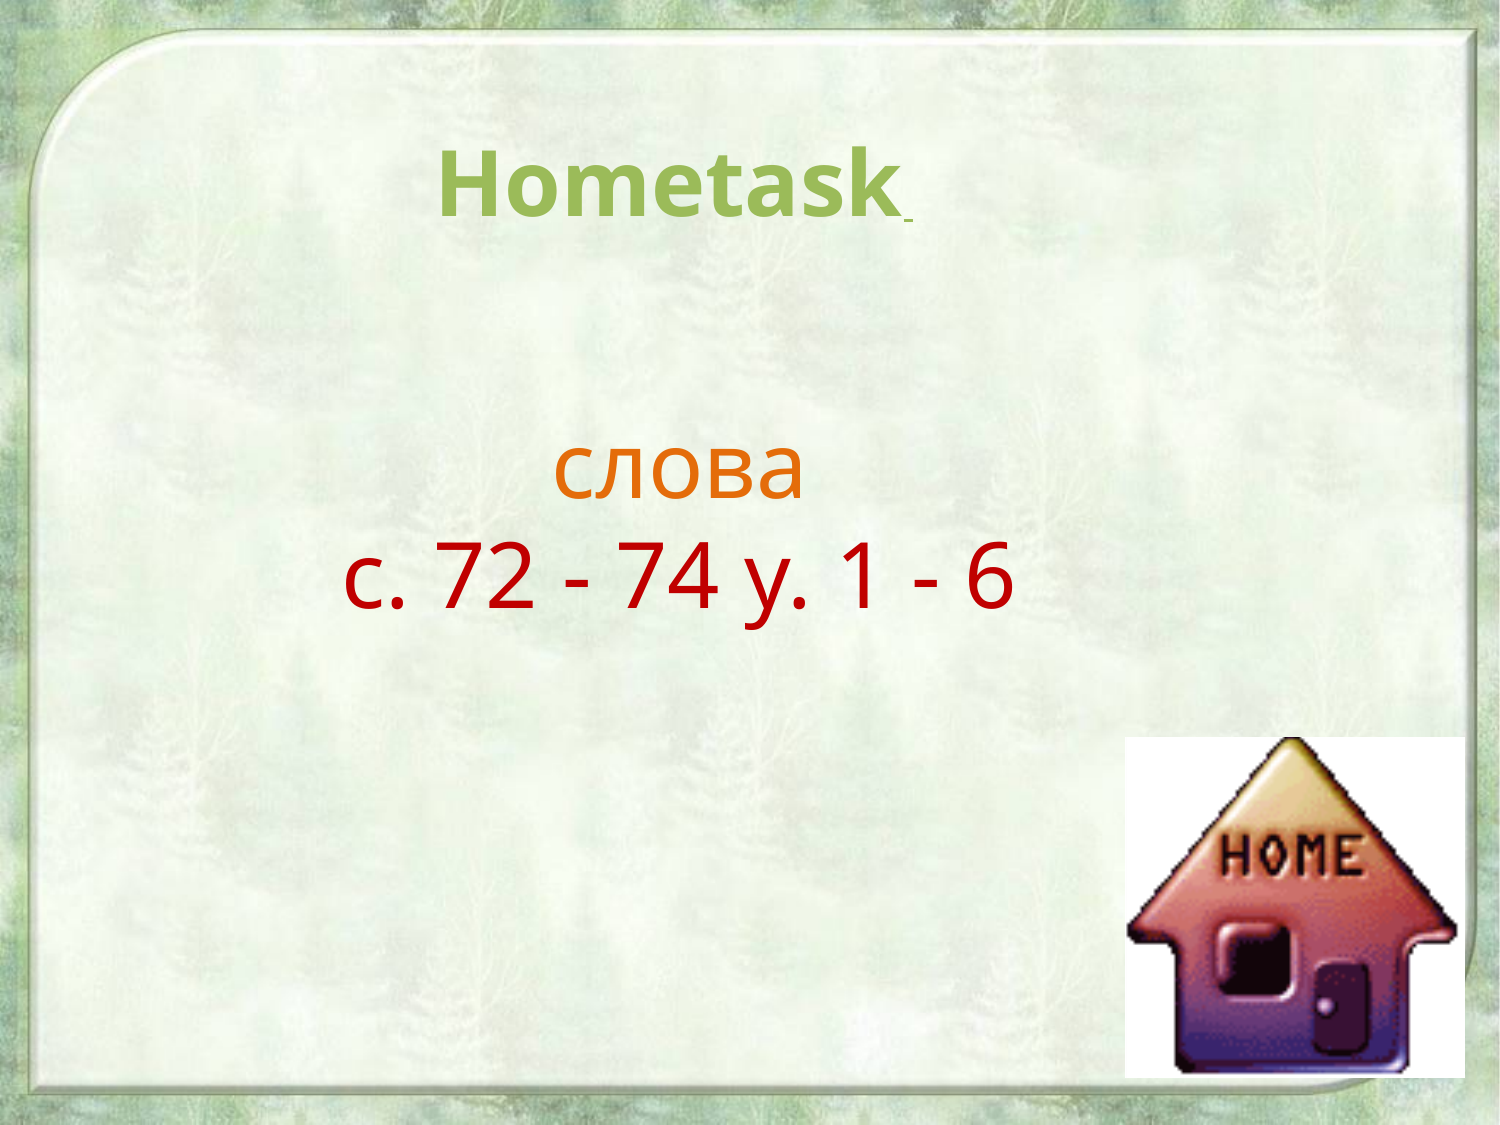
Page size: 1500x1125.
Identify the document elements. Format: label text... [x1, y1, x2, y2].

text_box Hometask [316, 117, 1032, 242]
picture [0, 0, 1500, 1125]
text_box слова с. 72 - 74 у. 1 - 6 [140, 399, 1219, 635]
